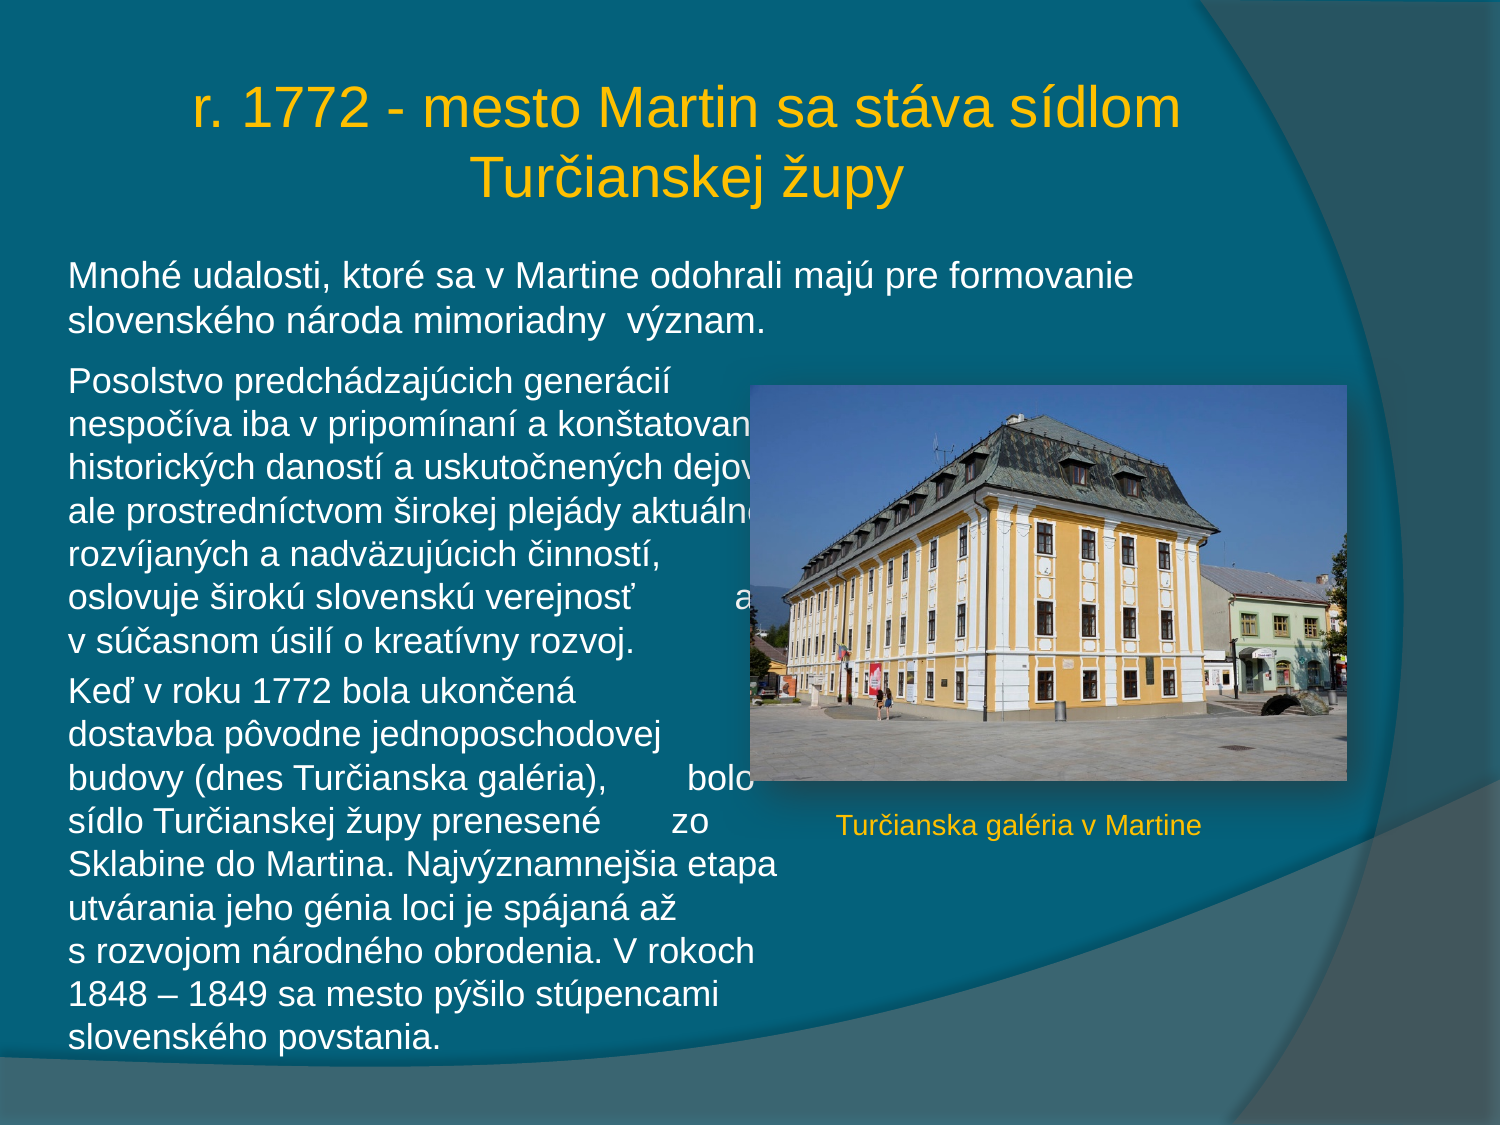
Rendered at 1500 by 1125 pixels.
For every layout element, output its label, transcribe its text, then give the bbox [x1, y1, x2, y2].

text_box Turčianska galéria v Martine [820, 798, 1500, 849]
text_box Mnohé udalosti, ktoré sa v Martine odohrali majú pre formovanie slovenského národa mimoriadny význam. [53, 243, 1317, 349]
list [749, 385, 1348, 781]
title r. 1772 - mesto Martin sa stáva sídlom Turčianskej župy [75, 45, 1300, 233]
list Posolstvo predchádzajúcich generácií nespočíva iba v pripomínaní a konštatovaní historických daností a uskutočnených dejov, ale prostredníctvom širokej plejády aktuálne rozvíjaných a nadväzujúcich činností, oslovuje širokú slovenskú verejnosť aj v súčasnom úsilí o kreatívny rozvoj. Keď v roku 1772 bola ukončená dostavba pôvodne jednoposchodovej budovy (dnes Turčianska galéria), bolo sídlo Turčianskej župy prenesené zo Sklabine do Martina. Najvýznamnejšia etapa utvárania jeho génia loci je spájaná až s rozvojom národného obrodenia. V rokoch 1848 – 1849 sa mesto pýšilo stúpencami slovenského povstania. [53, 349, 799, 1106]
